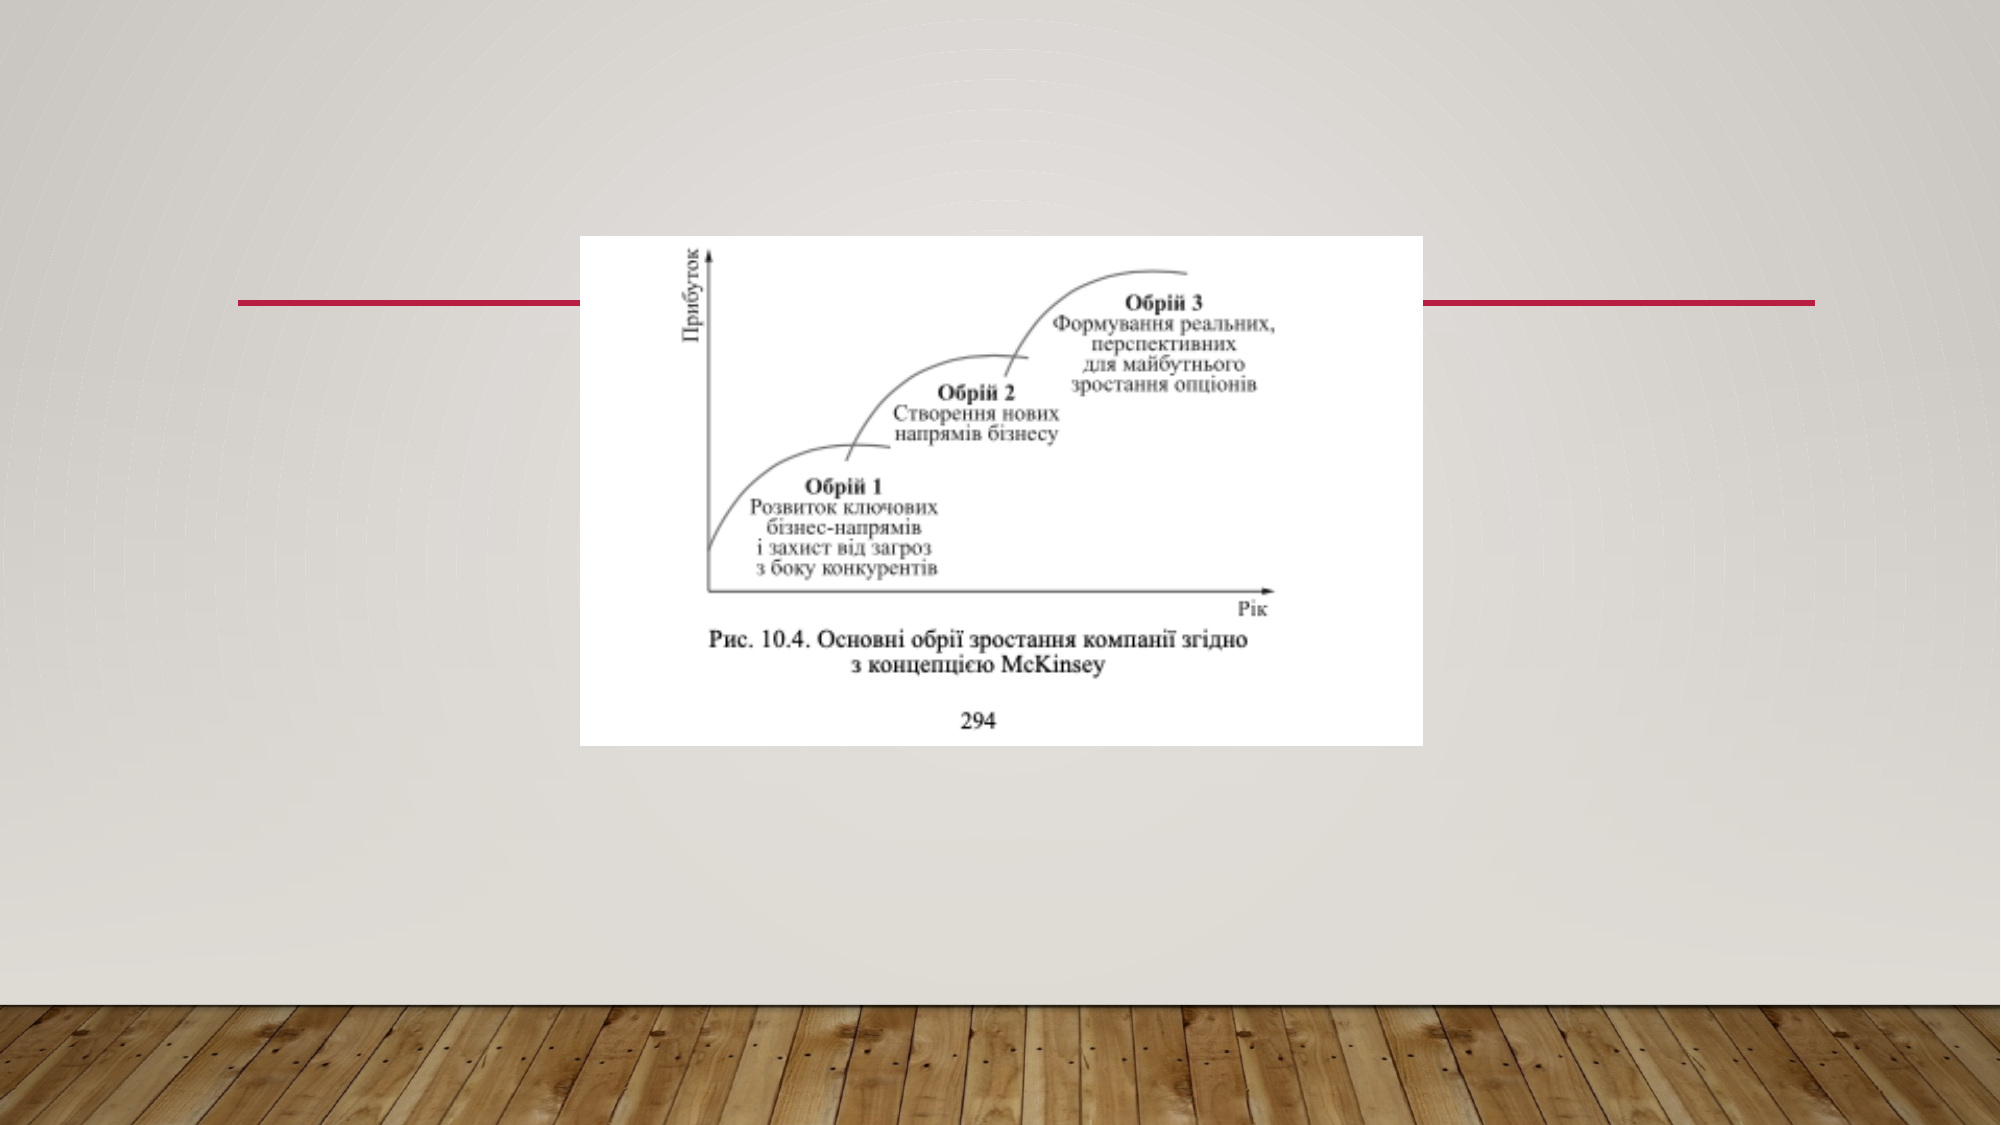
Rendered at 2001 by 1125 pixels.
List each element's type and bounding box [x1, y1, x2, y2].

list [580, 236, 1423, 746]
picture [0, 1005, 2000, 1125]
